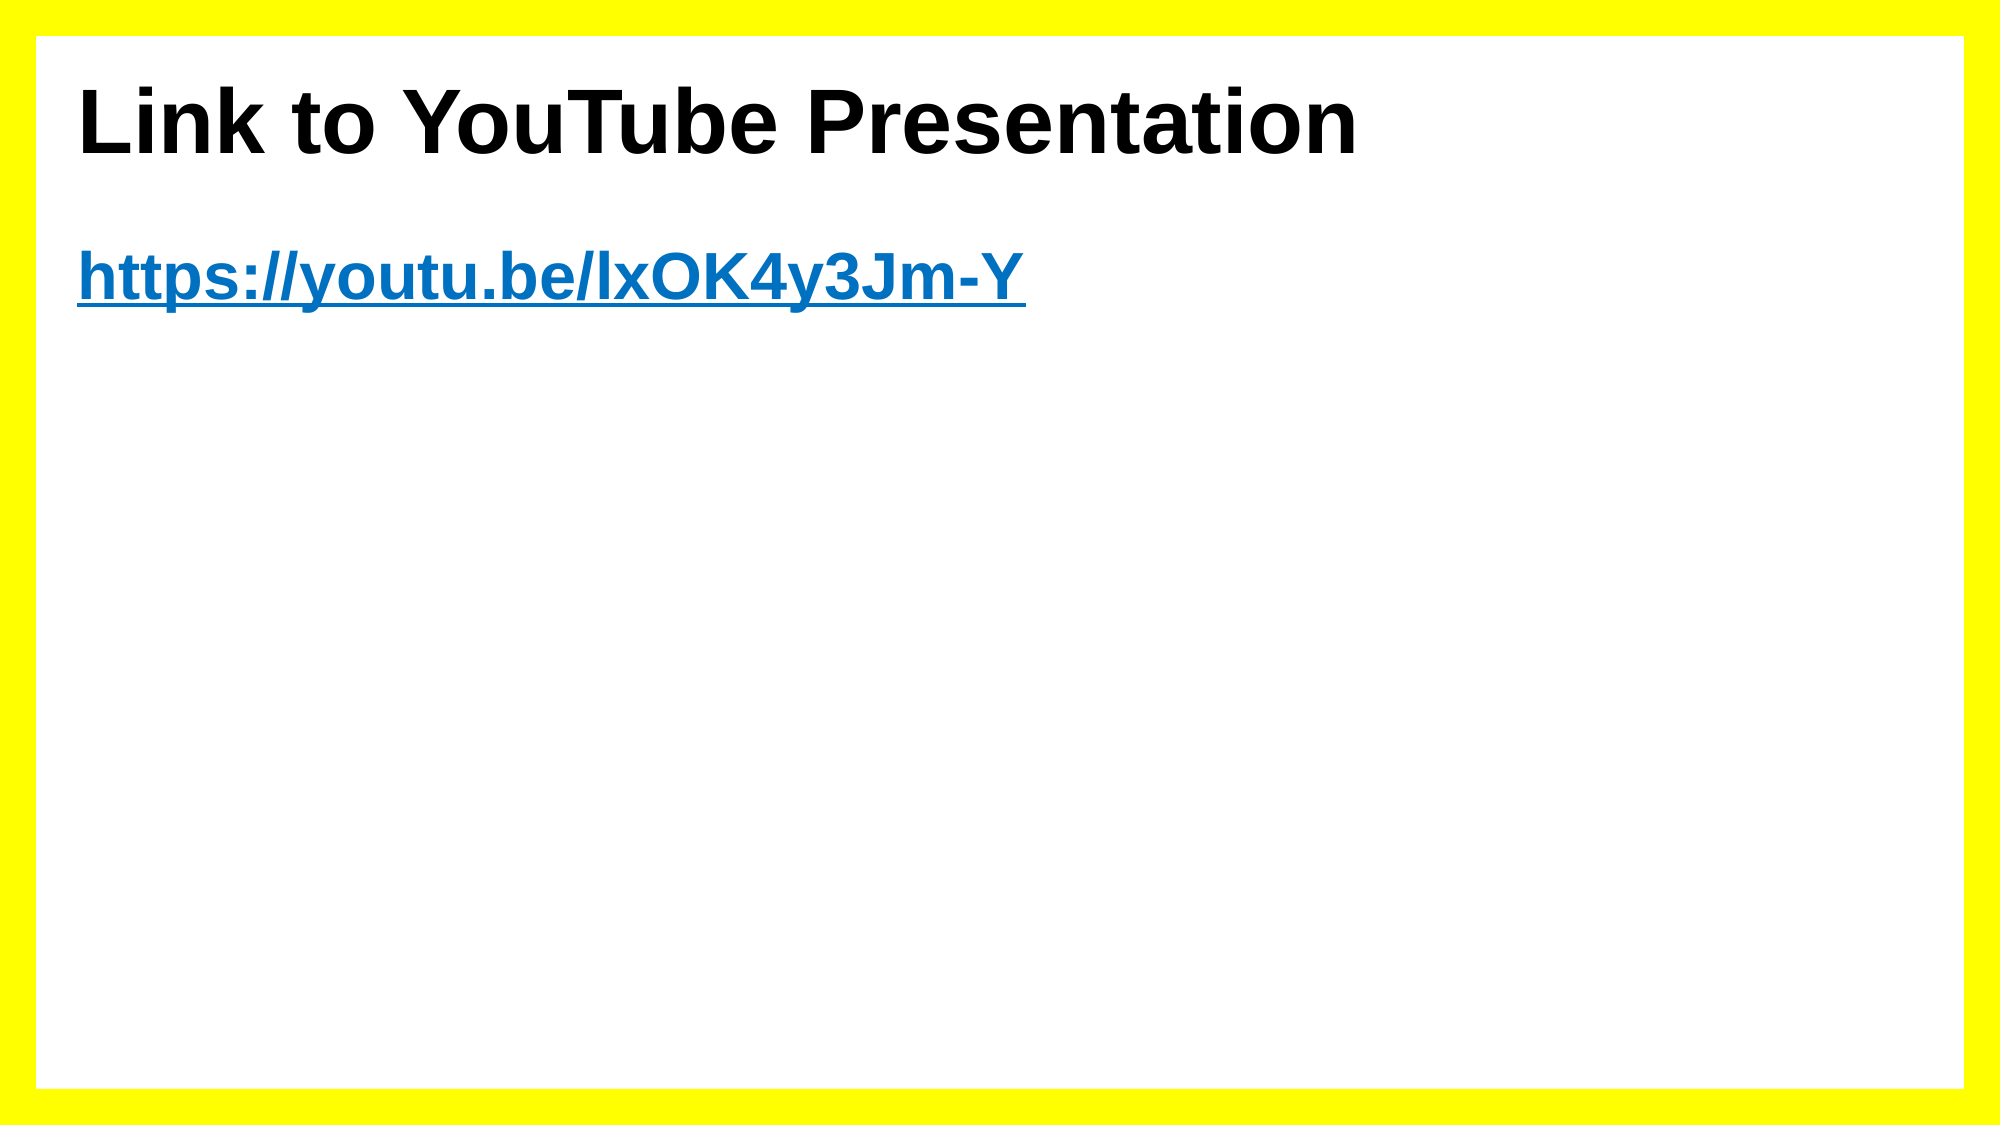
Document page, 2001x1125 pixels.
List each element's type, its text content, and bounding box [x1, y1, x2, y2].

list https://youtu.be/lxOK4y3Jm-Y [62, 224, 1763, 901]
text_box [0, 0, 2000, 1125]
text_box Link to YouTube Presentation [62, 38, 1962, 202]
